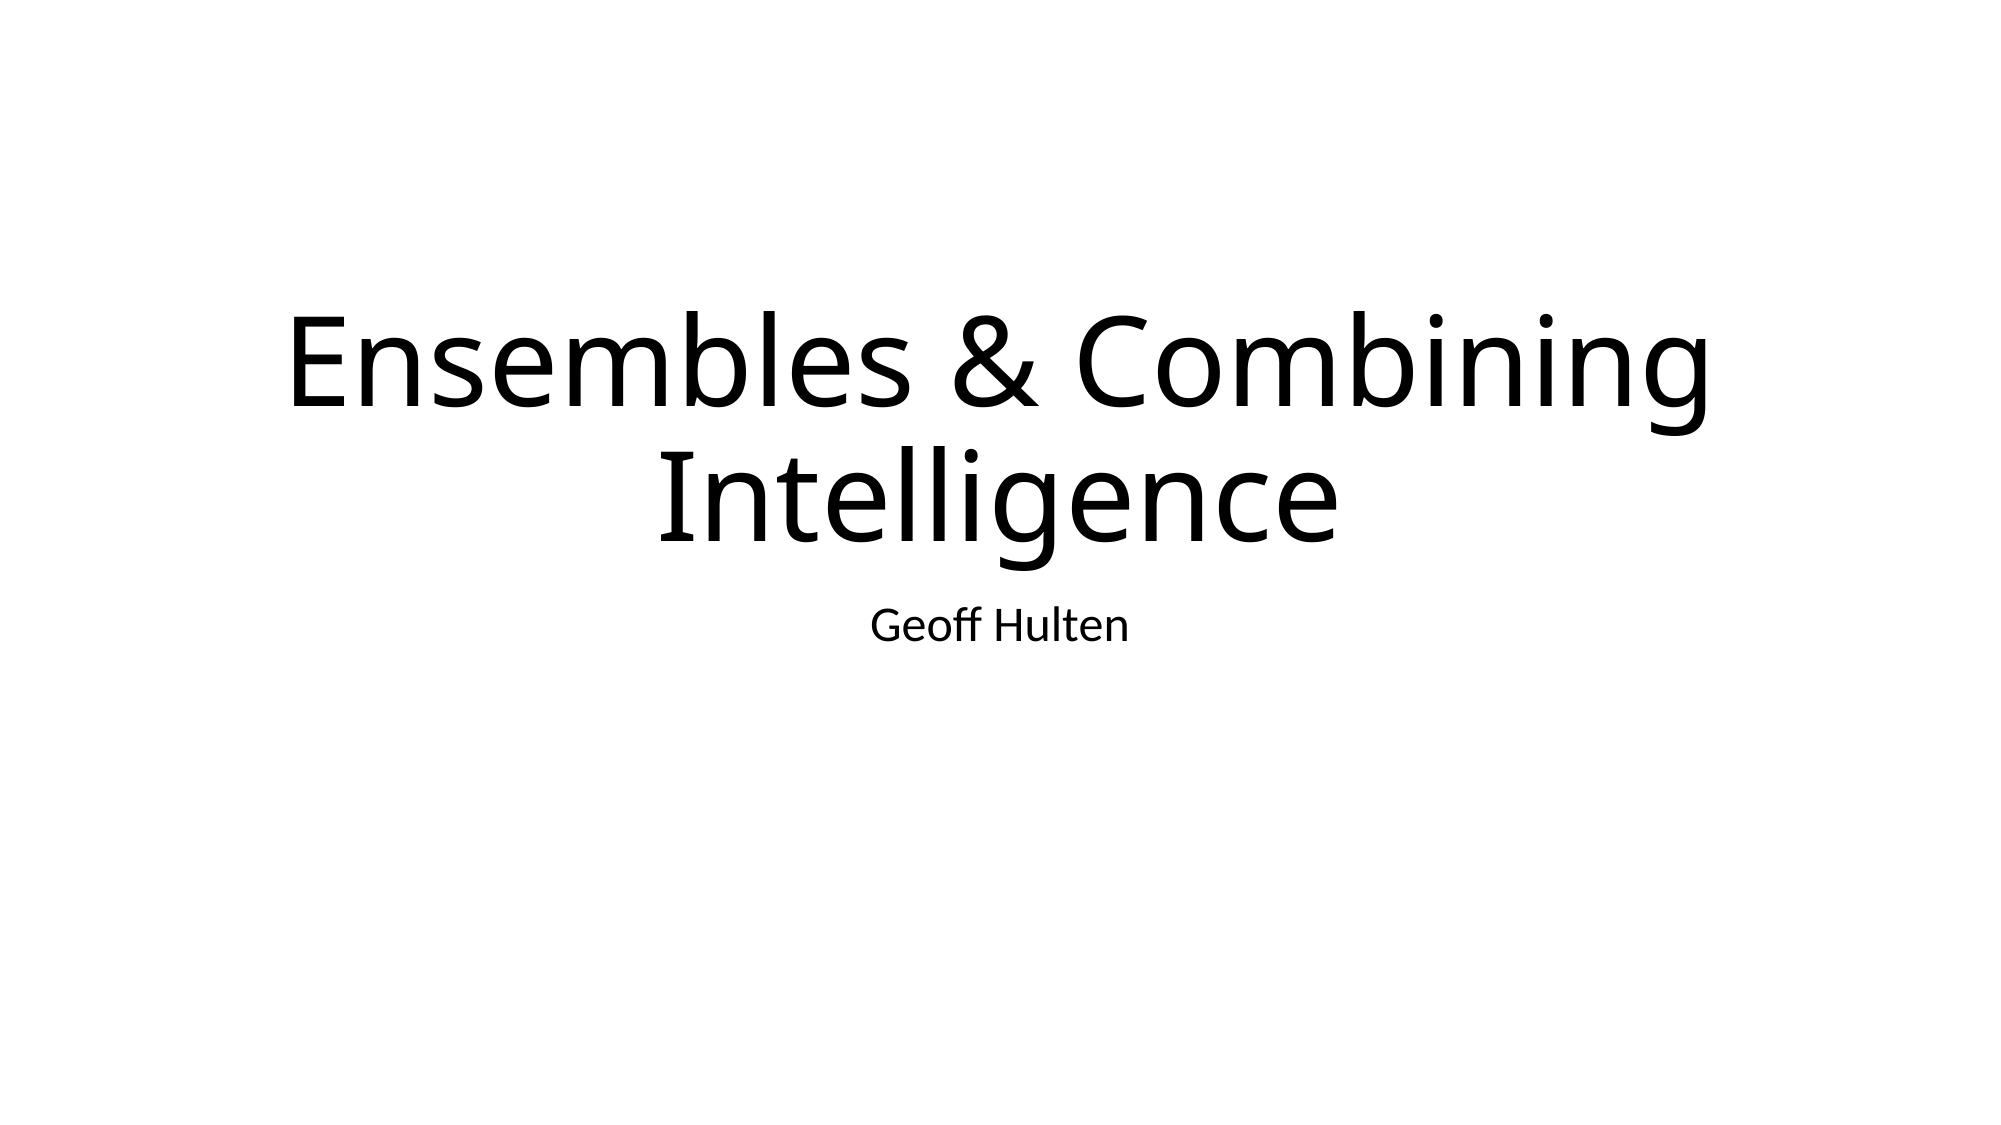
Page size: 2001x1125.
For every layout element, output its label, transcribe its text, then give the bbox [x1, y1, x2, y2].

subtitle Geoff Hulten [249, 590, 1750, 863]
title Ensembles & Combining Intelligence [249, 184, 1750, 576]
